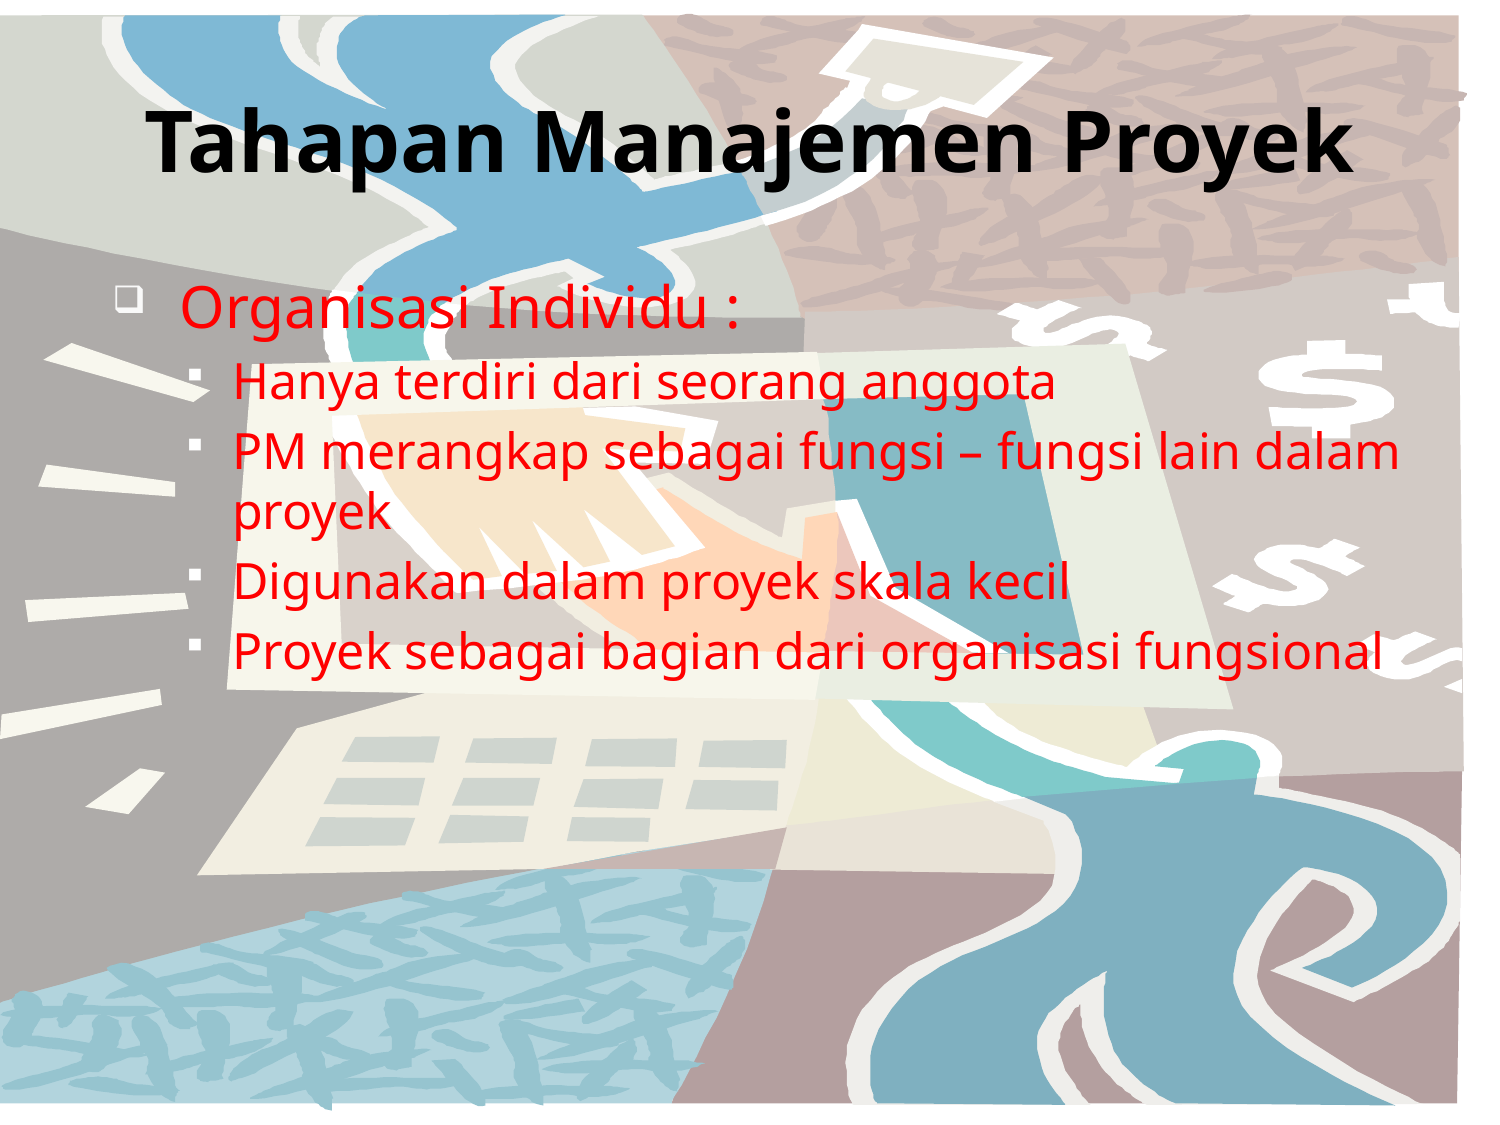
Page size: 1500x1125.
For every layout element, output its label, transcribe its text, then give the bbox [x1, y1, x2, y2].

title Tahapan Manajemen Proyek [75, 45, 1425, 233]
list Organisasi Individu : Hanya terdiri dari seorang anggota PM merangkap sebagai fungsi – fungsi lain dalam proyek Digunakan dalam proyek skala kecil Proyek sebagai bagian dari organisasi fungsional [75, 262, 1425, 1035]
